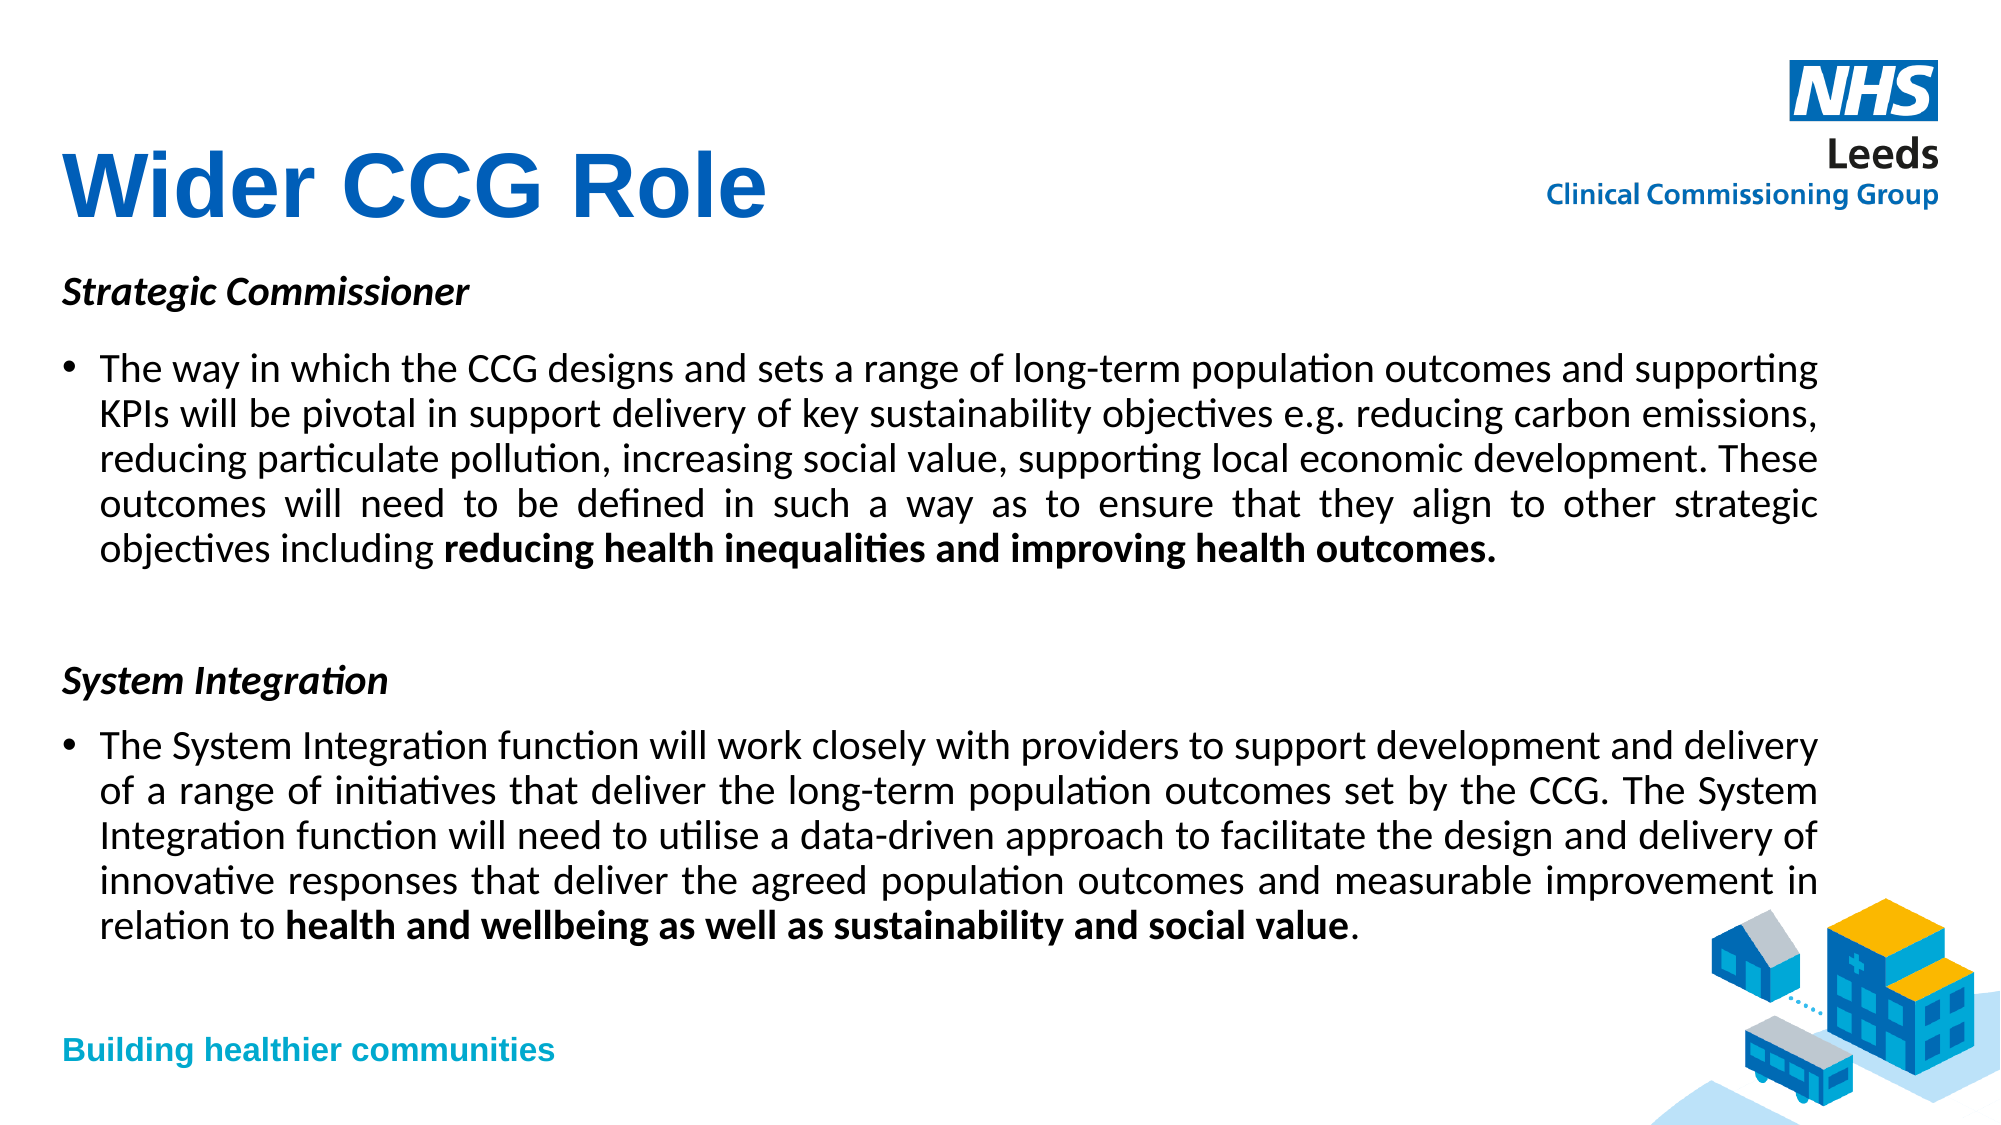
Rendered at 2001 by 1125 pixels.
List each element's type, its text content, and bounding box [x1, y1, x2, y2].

title Wider CCG Role [62, 143, 1402, 223]
list Strategic Commissioner The way in which the CCG designs and sets a range of long-term population outcomes and supporting KPIs will be pivotal in support delivery of key sustainability objectives e.g. reducing carbon emissions, reducing particulate pollution, increasing social value, supporting local economic development. These outcomes will need to be defined in such a way as to ensure that they align to other strategic objectives including reducing health inequalities and improving health outcomes. System Integration The System Integration function will work closely with providers to support development and delivery of a range of initiatives that deliver the long-term population outcomes set by the CCG. The System Integration function will need to utilise a data-driven approach to facilitate the design and delivery of innovative responses that deliver the agreed population outcomes and measurable improvement in relation to health and wellbeing as well as sustainability and social value. [62, 255, 1820, 982]
picture [1646, 898, 2000, 1125]
